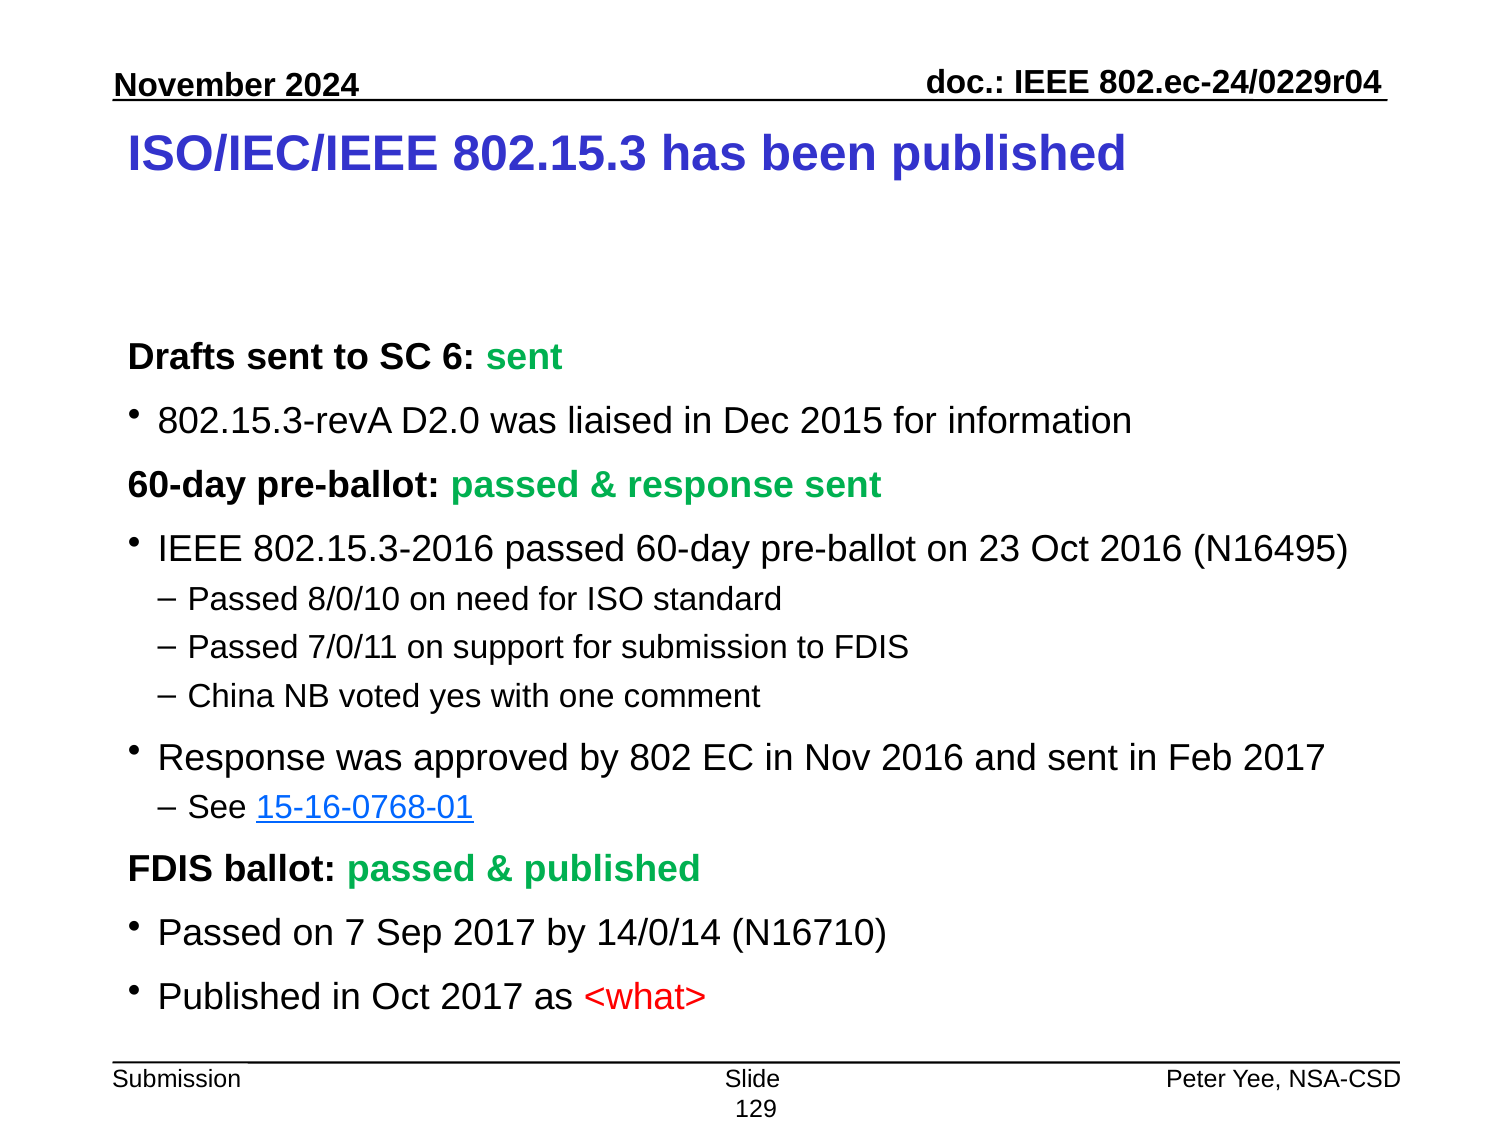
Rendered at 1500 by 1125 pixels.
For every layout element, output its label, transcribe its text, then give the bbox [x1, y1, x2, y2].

footer Peter Yee, NSA-CSD [1164, 1061, 1402, 1093]
list Drafts sent to SC 6: sent 802.15.3-revA D2.0 was liaised in Dec 2015 for information 60-day pre-ballot: passed & response sent IEEE 802.15.3-2016 passed 60-day pre-ballot on 23 Oct 2016 (N16495) Passed 8/0/10 on need for ISO standard Passed 7/0/11 on support for submission to FDIS China NB voted yes with one comment Response was approved by 802 EC in Nov 2016 and sent in Feb 2017 See 15-16-0768-01 FDIS ballot: passed & published Passed on 7 Sep 2017 by 14/0/14 (N16710) Published in Oct 2017 as <what> [112, 324, 1388, 1000]
title ISO/IEC/IEEE 802.15.3 has been published [112, 112, 1388, 288]
slide_number Slide 129 [709, 1061, 803, 1093]
